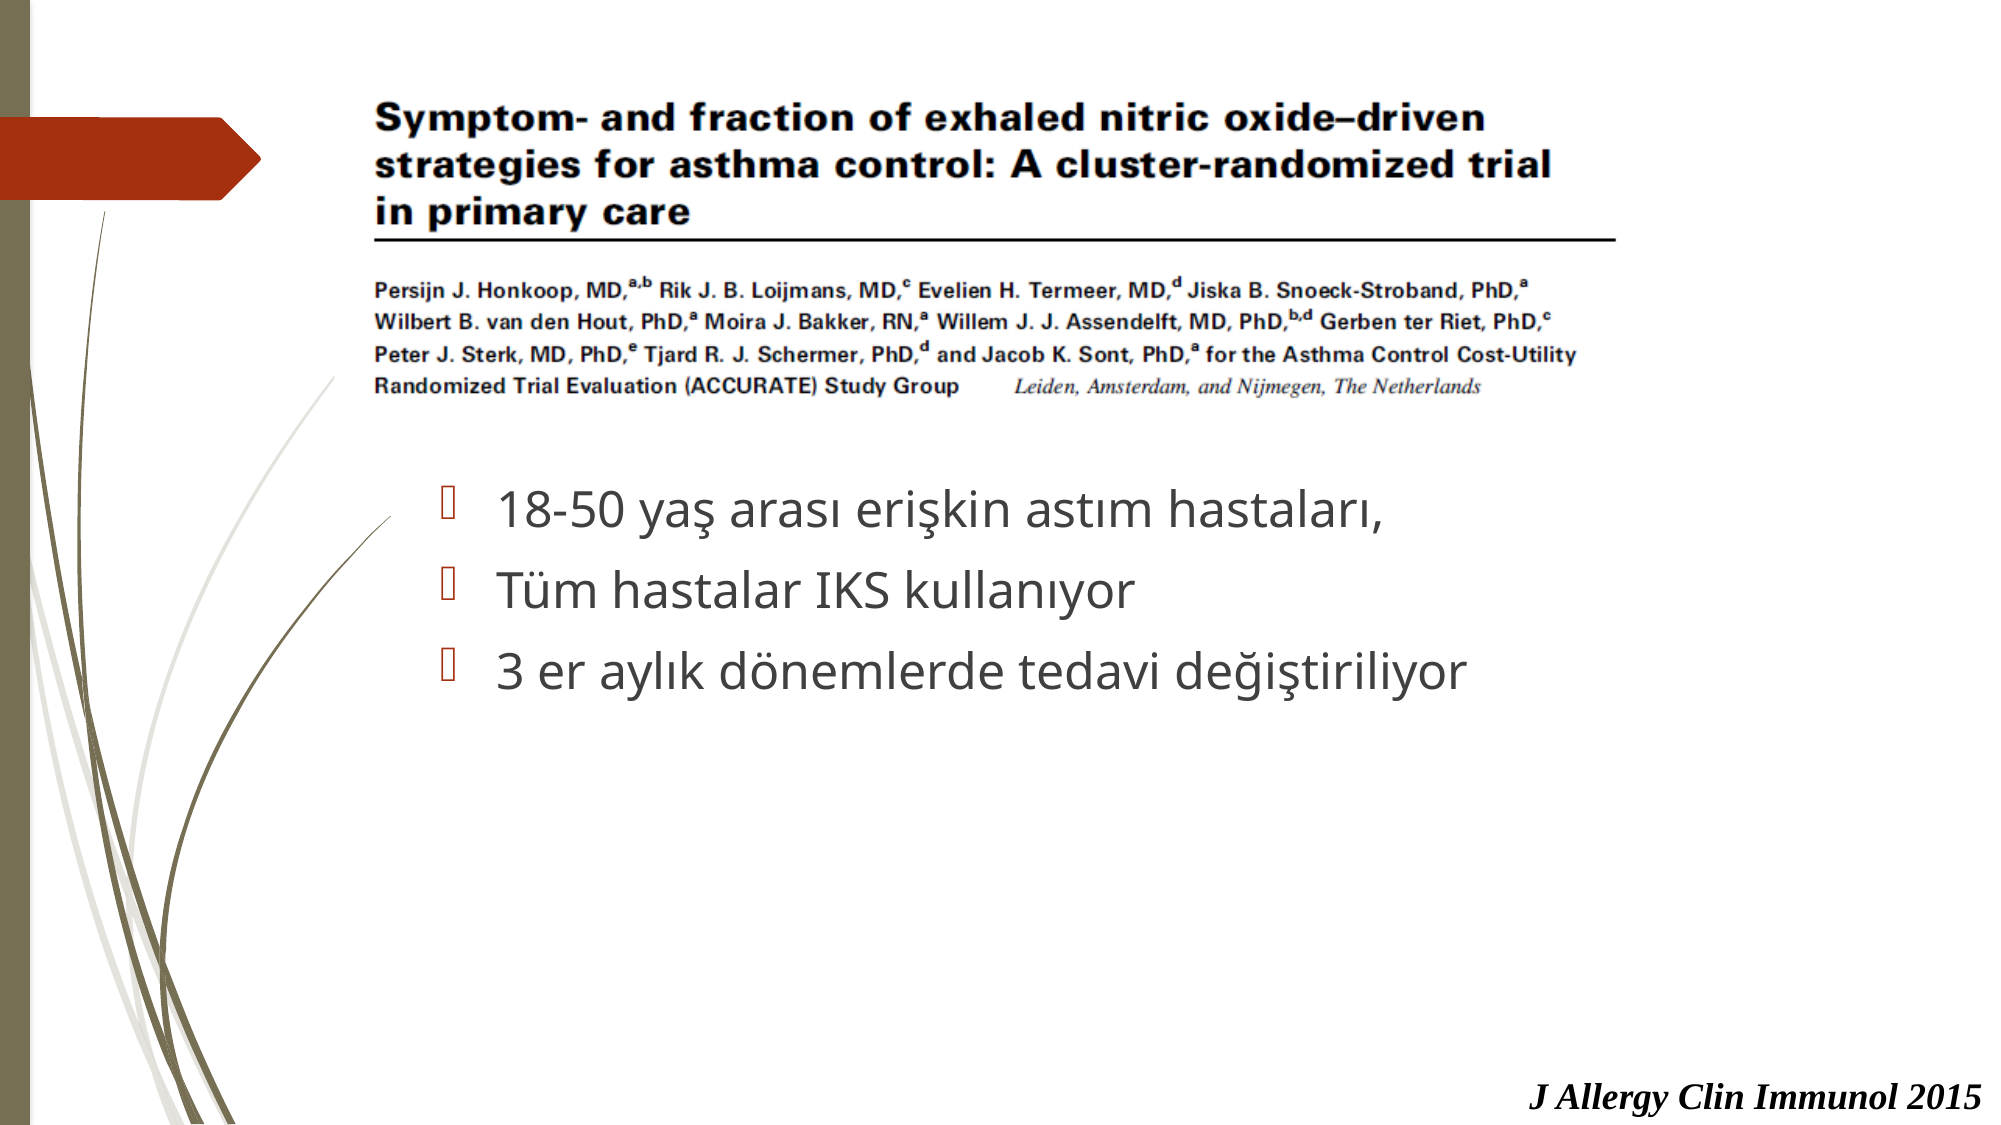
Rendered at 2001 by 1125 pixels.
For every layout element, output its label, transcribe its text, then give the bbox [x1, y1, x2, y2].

picture [334, 72, 1639, 405]
list 18-50 yaş arası erişkin astım hastaları, Tüm hastalar IKS kullanıyor 3 er aylık dönemlerde tedavi değiştiriliyor [424, 470, 1639, 970]
text_box J Allergy Clin Immunol 2015 [1514, 1064, 1998, 1125]
